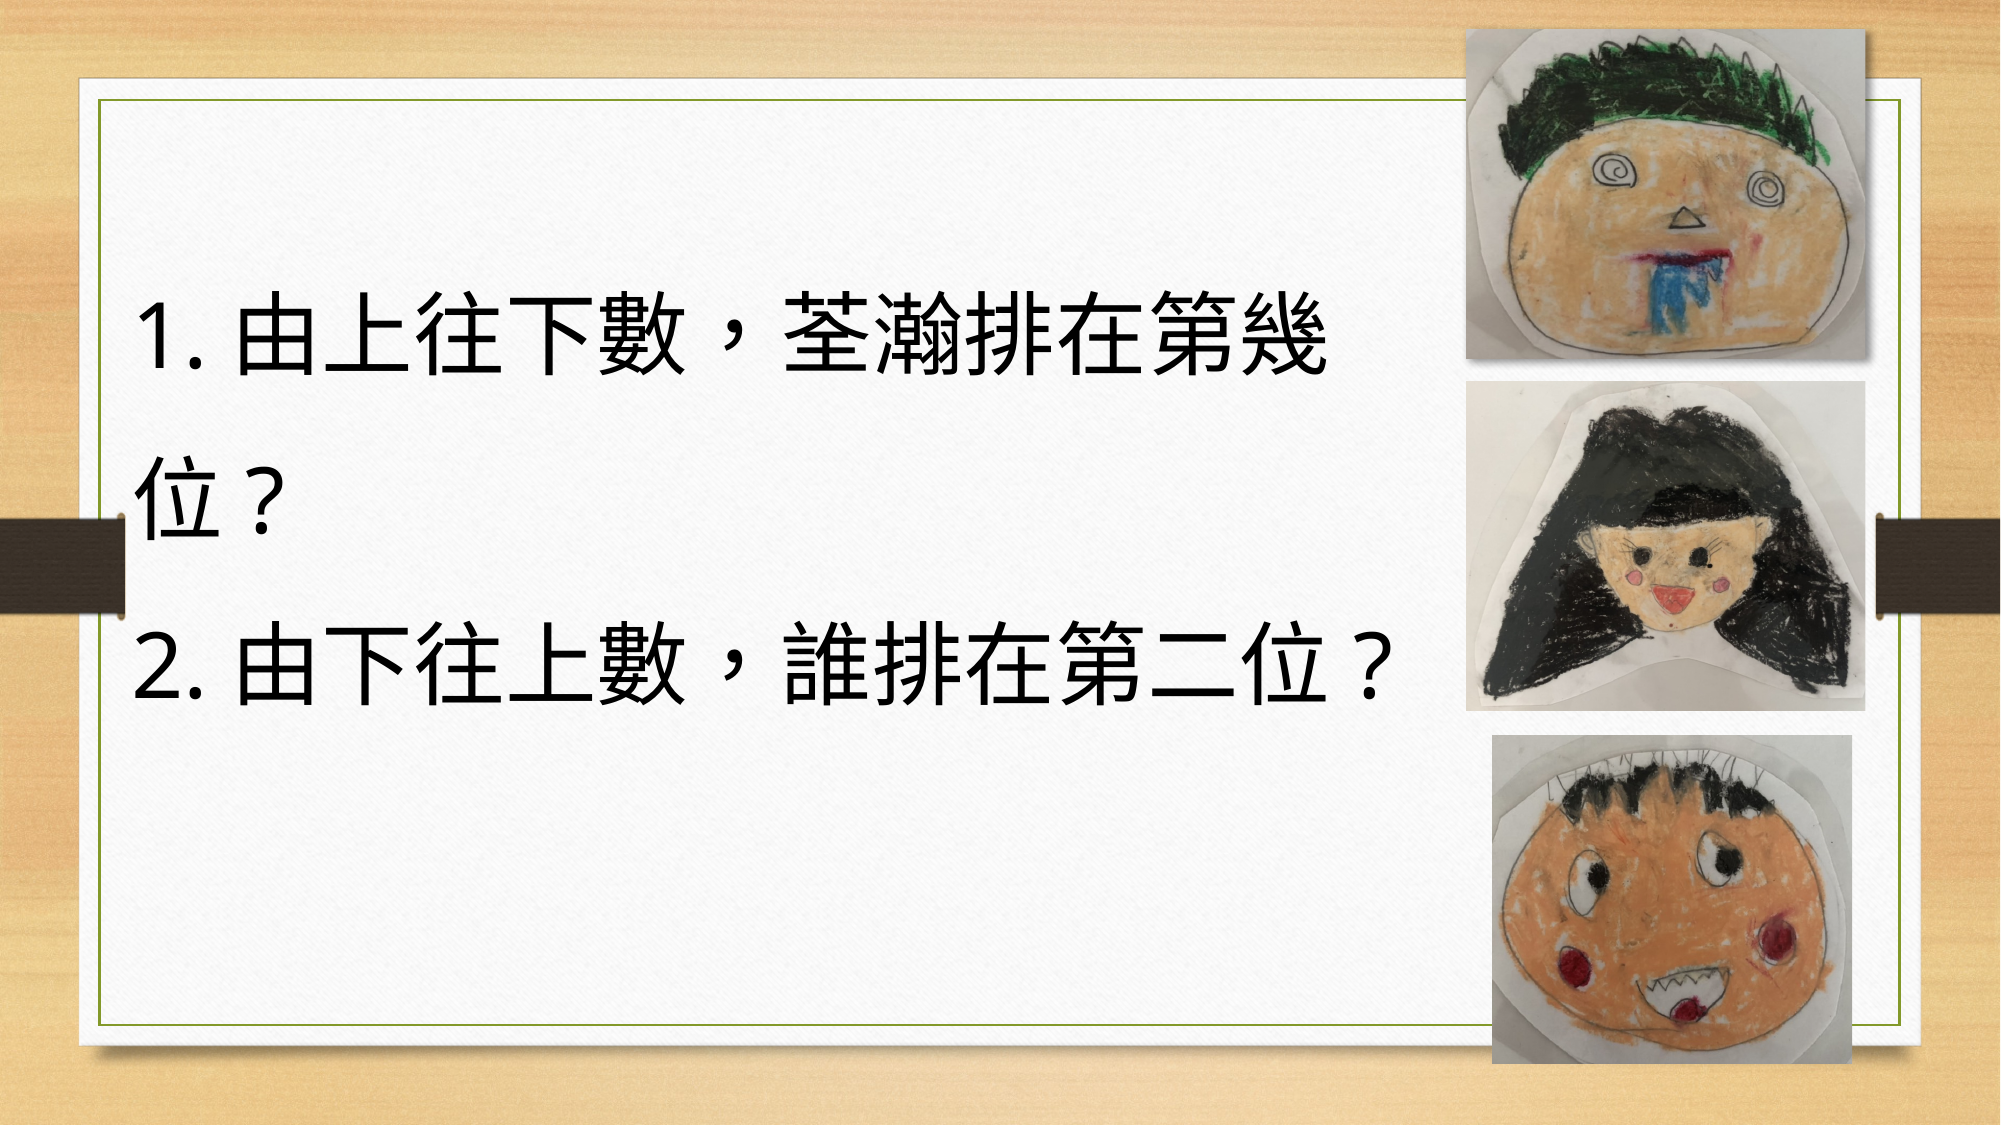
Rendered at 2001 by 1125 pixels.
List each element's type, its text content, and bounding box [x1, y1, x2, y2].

picture [0, 0, 2001, 1125]
text_box 1.由上往下數，荃瀚排在第幾位? 2.由下往上數，誰排在第二位? [116, 214, 1362, 725]
